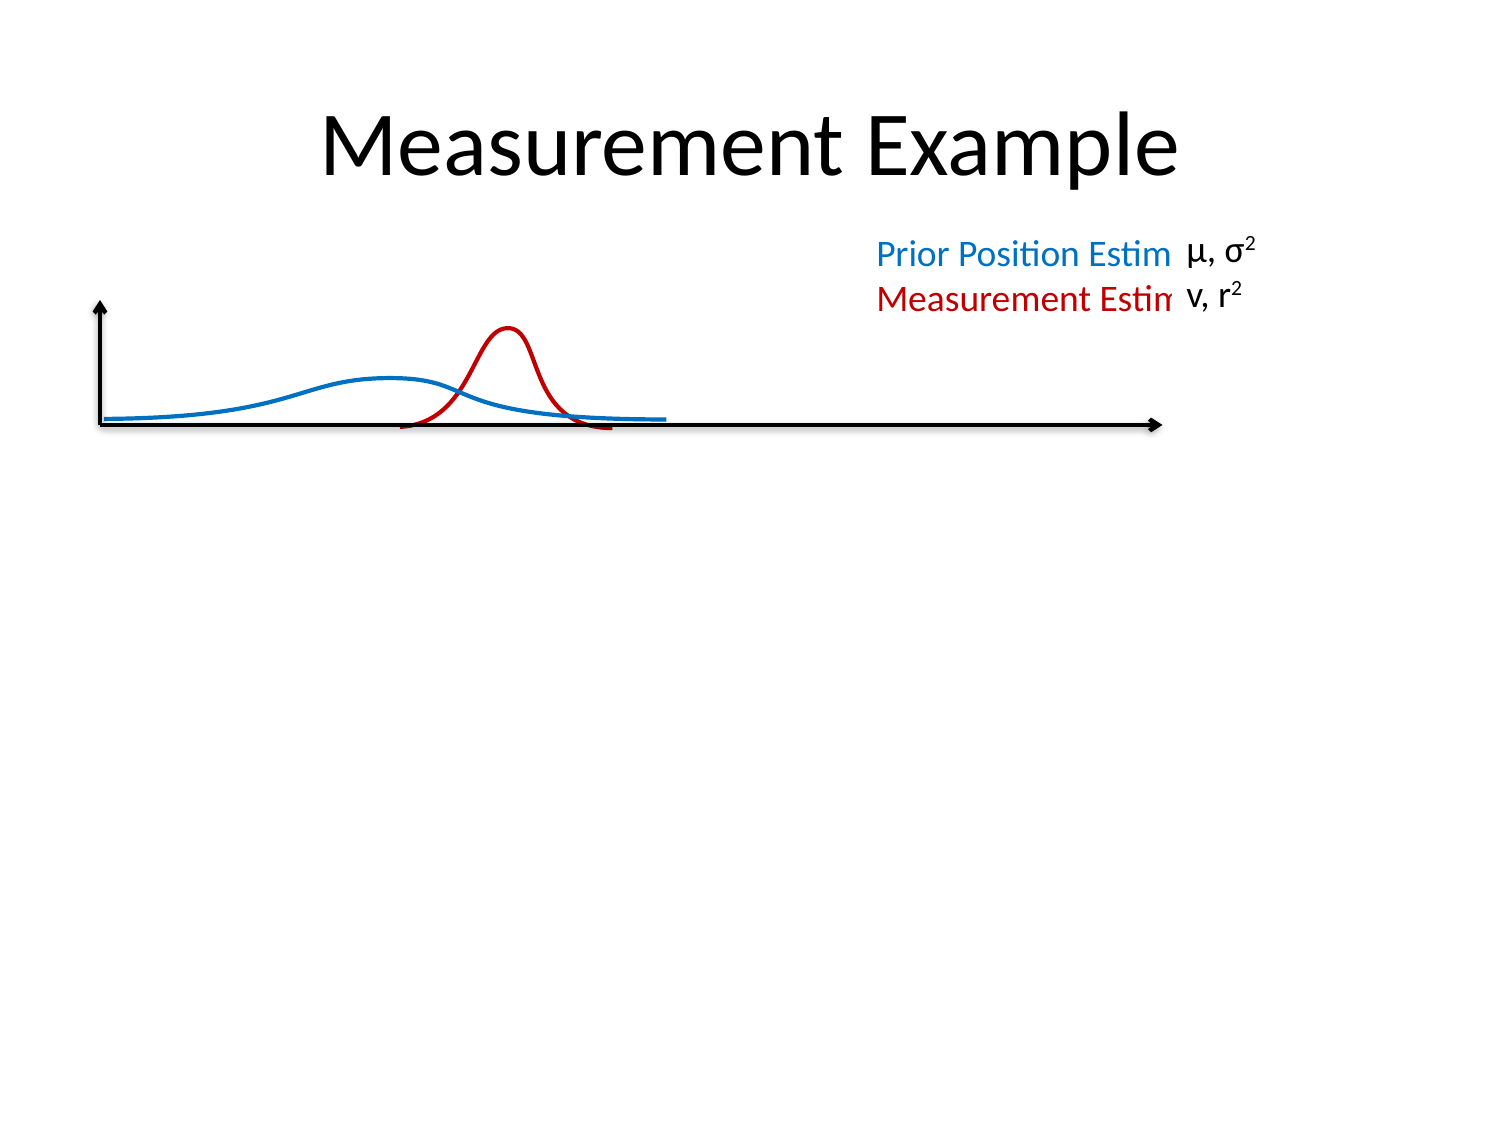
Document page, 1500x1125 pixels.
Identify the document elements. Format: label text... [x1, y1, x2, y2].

text_box [107, 375, 667, 421]
text_box [458, 326, 570, 414]
text_box μ, σ2 v, r2 [1171, 217, 1333, 322]
title Measurement Example [75, 45, 1425, 233]
